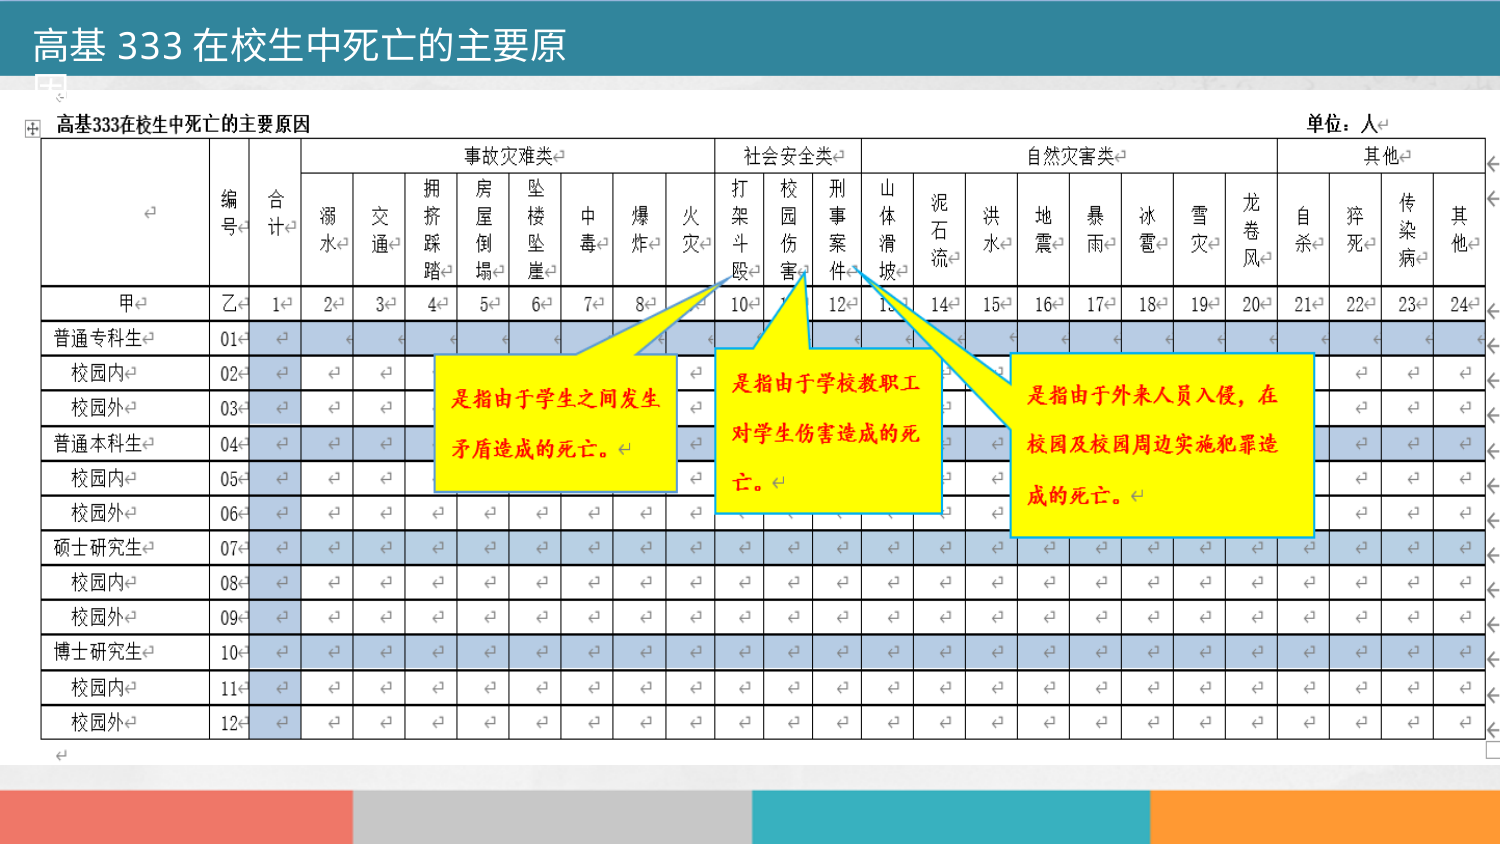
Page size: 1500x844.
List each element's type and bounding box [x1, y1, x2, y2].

picture [0, 0, 1500, 844]
text_box [17, 14, 621, 89]
